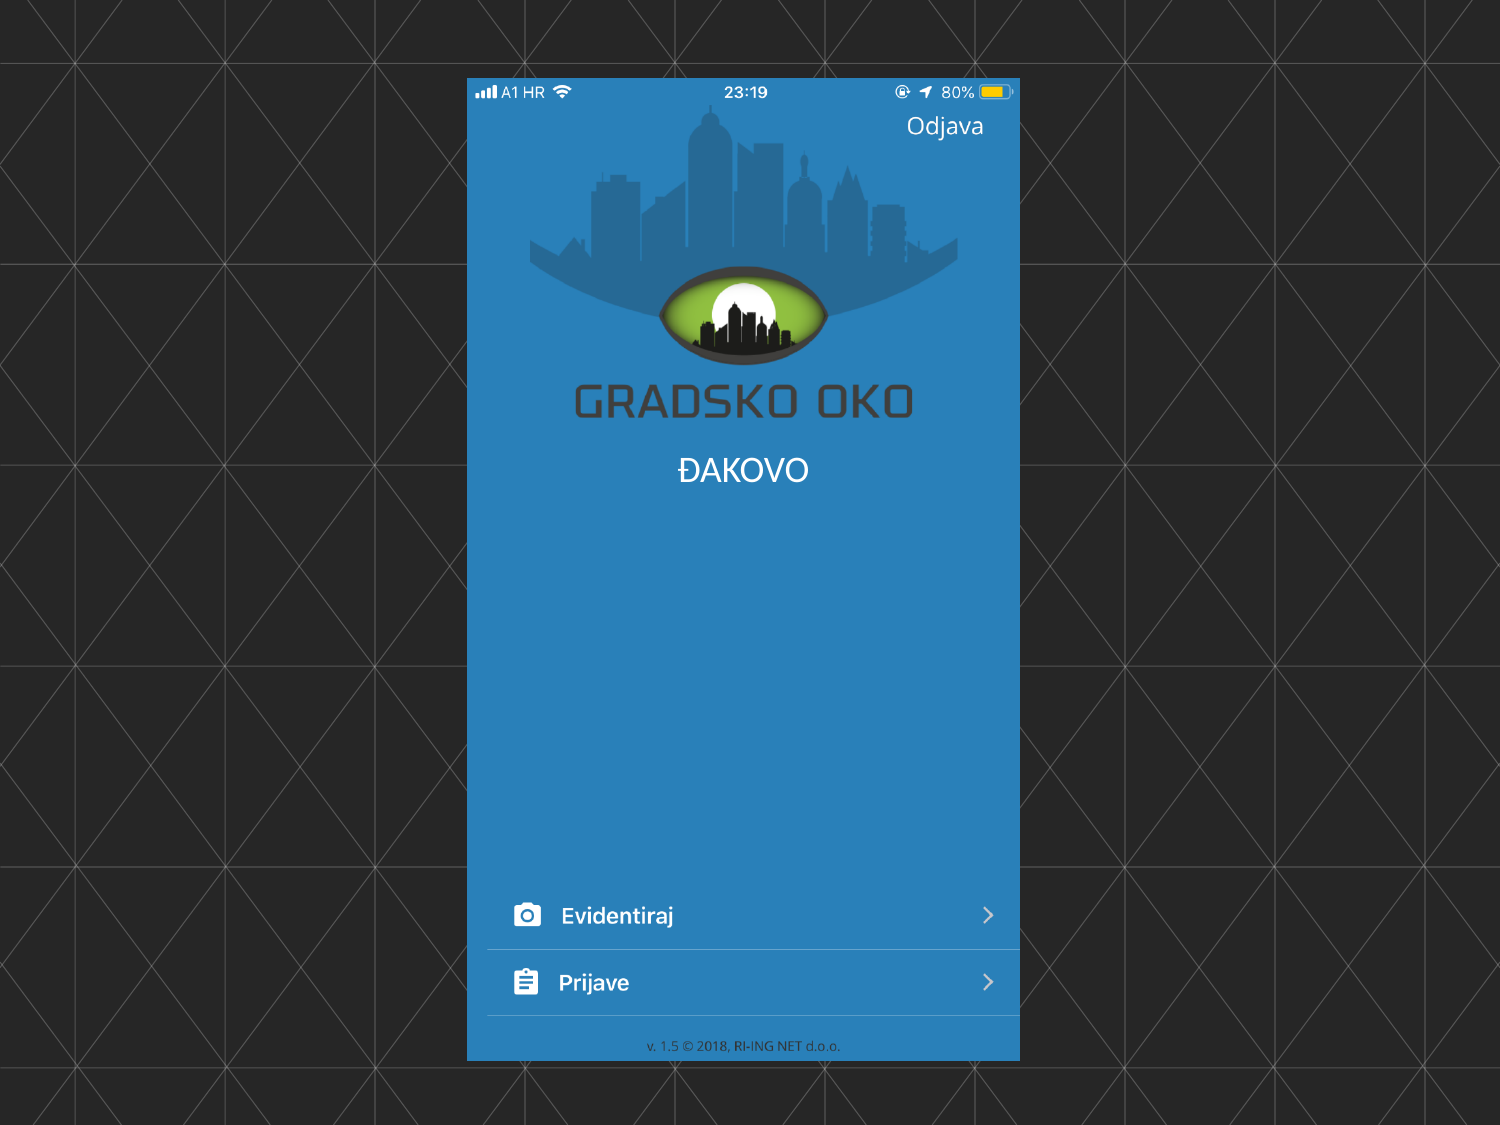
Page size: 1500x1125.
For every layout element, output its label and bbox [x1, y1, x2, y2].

picture [467, 78, 1020, 1061]
